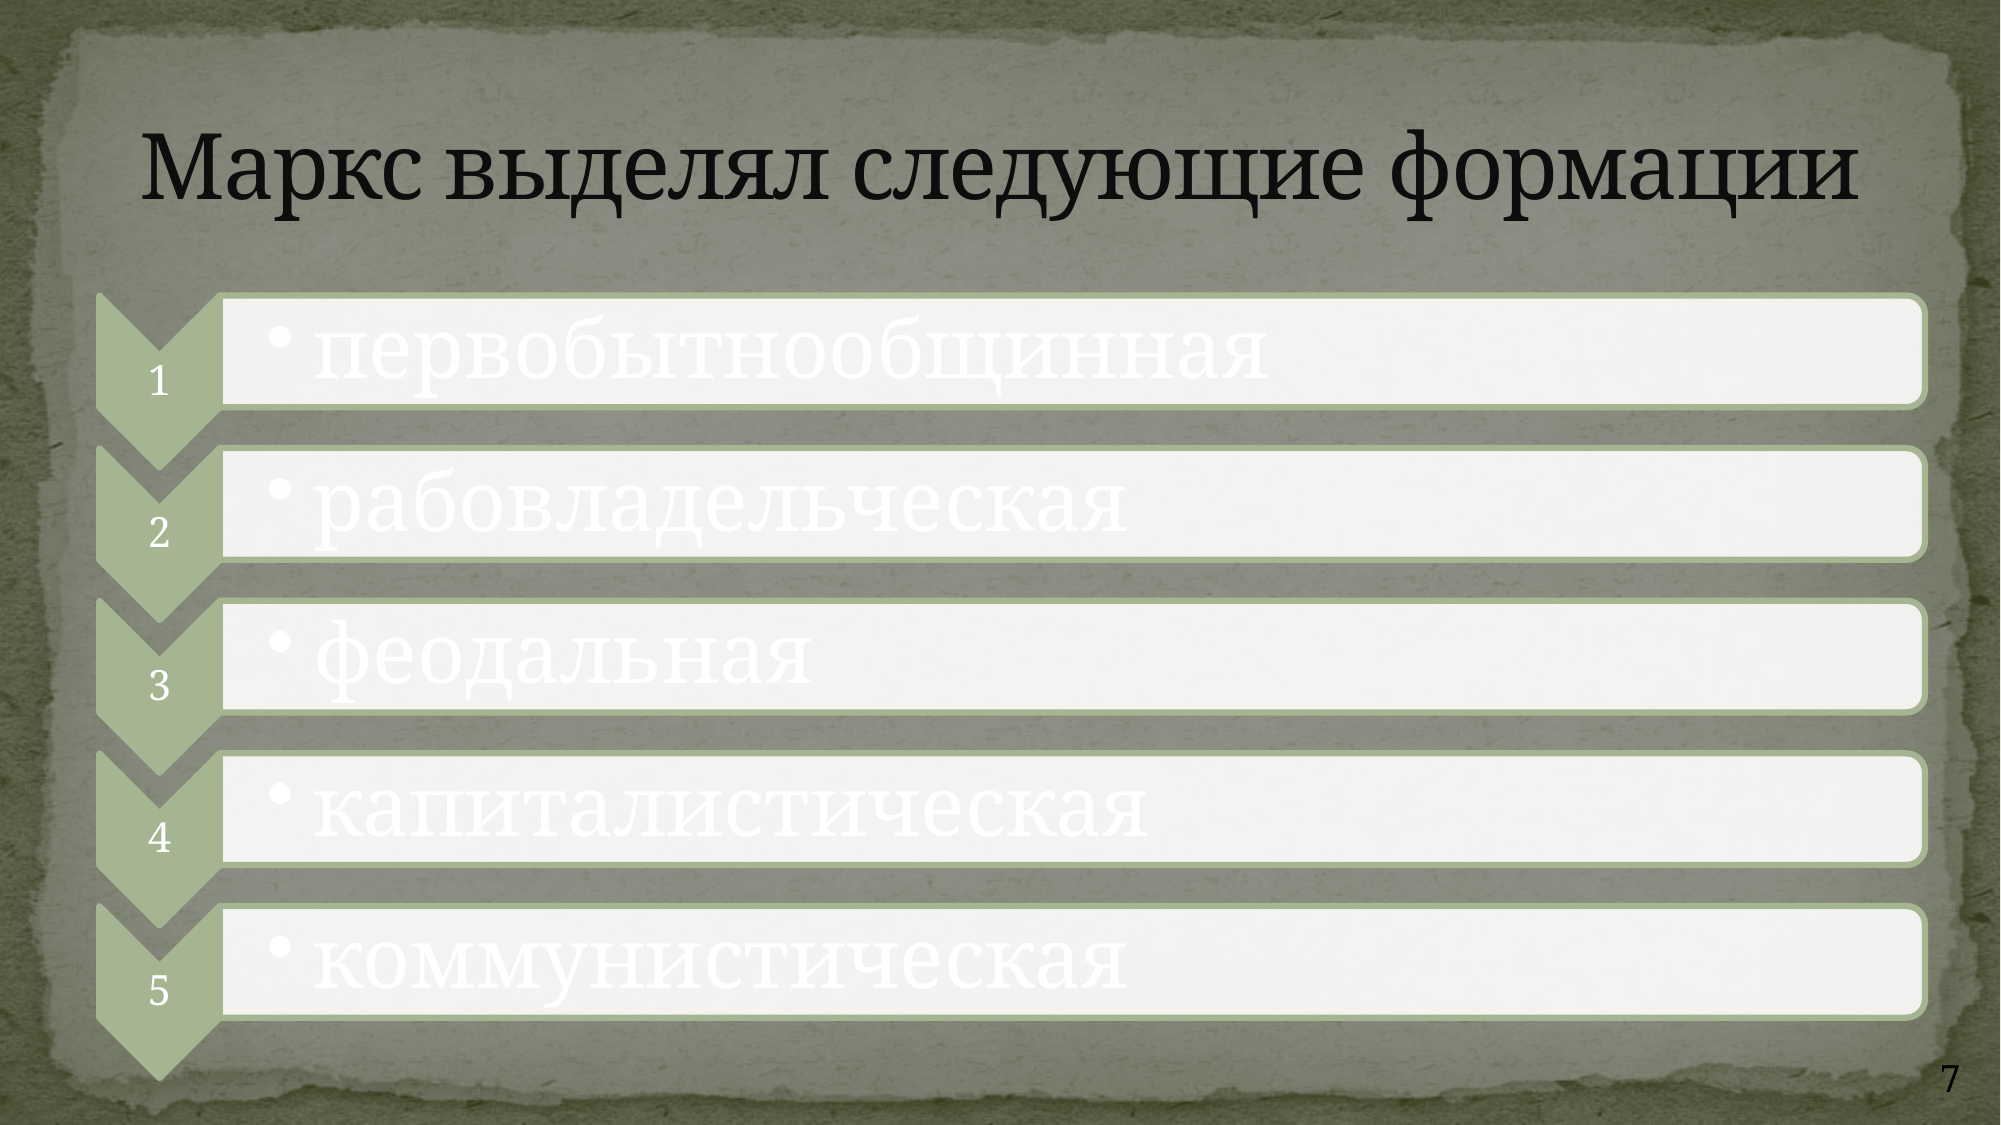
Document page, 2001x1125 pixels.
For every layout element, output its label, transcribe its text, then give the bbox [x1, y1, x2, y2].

title Маркс выделял следующие формации [99, 24, 1900, 225]
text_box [100, 296, 1925, 1077]
text_box 7 [1924, 1047, 2000, 1108]
